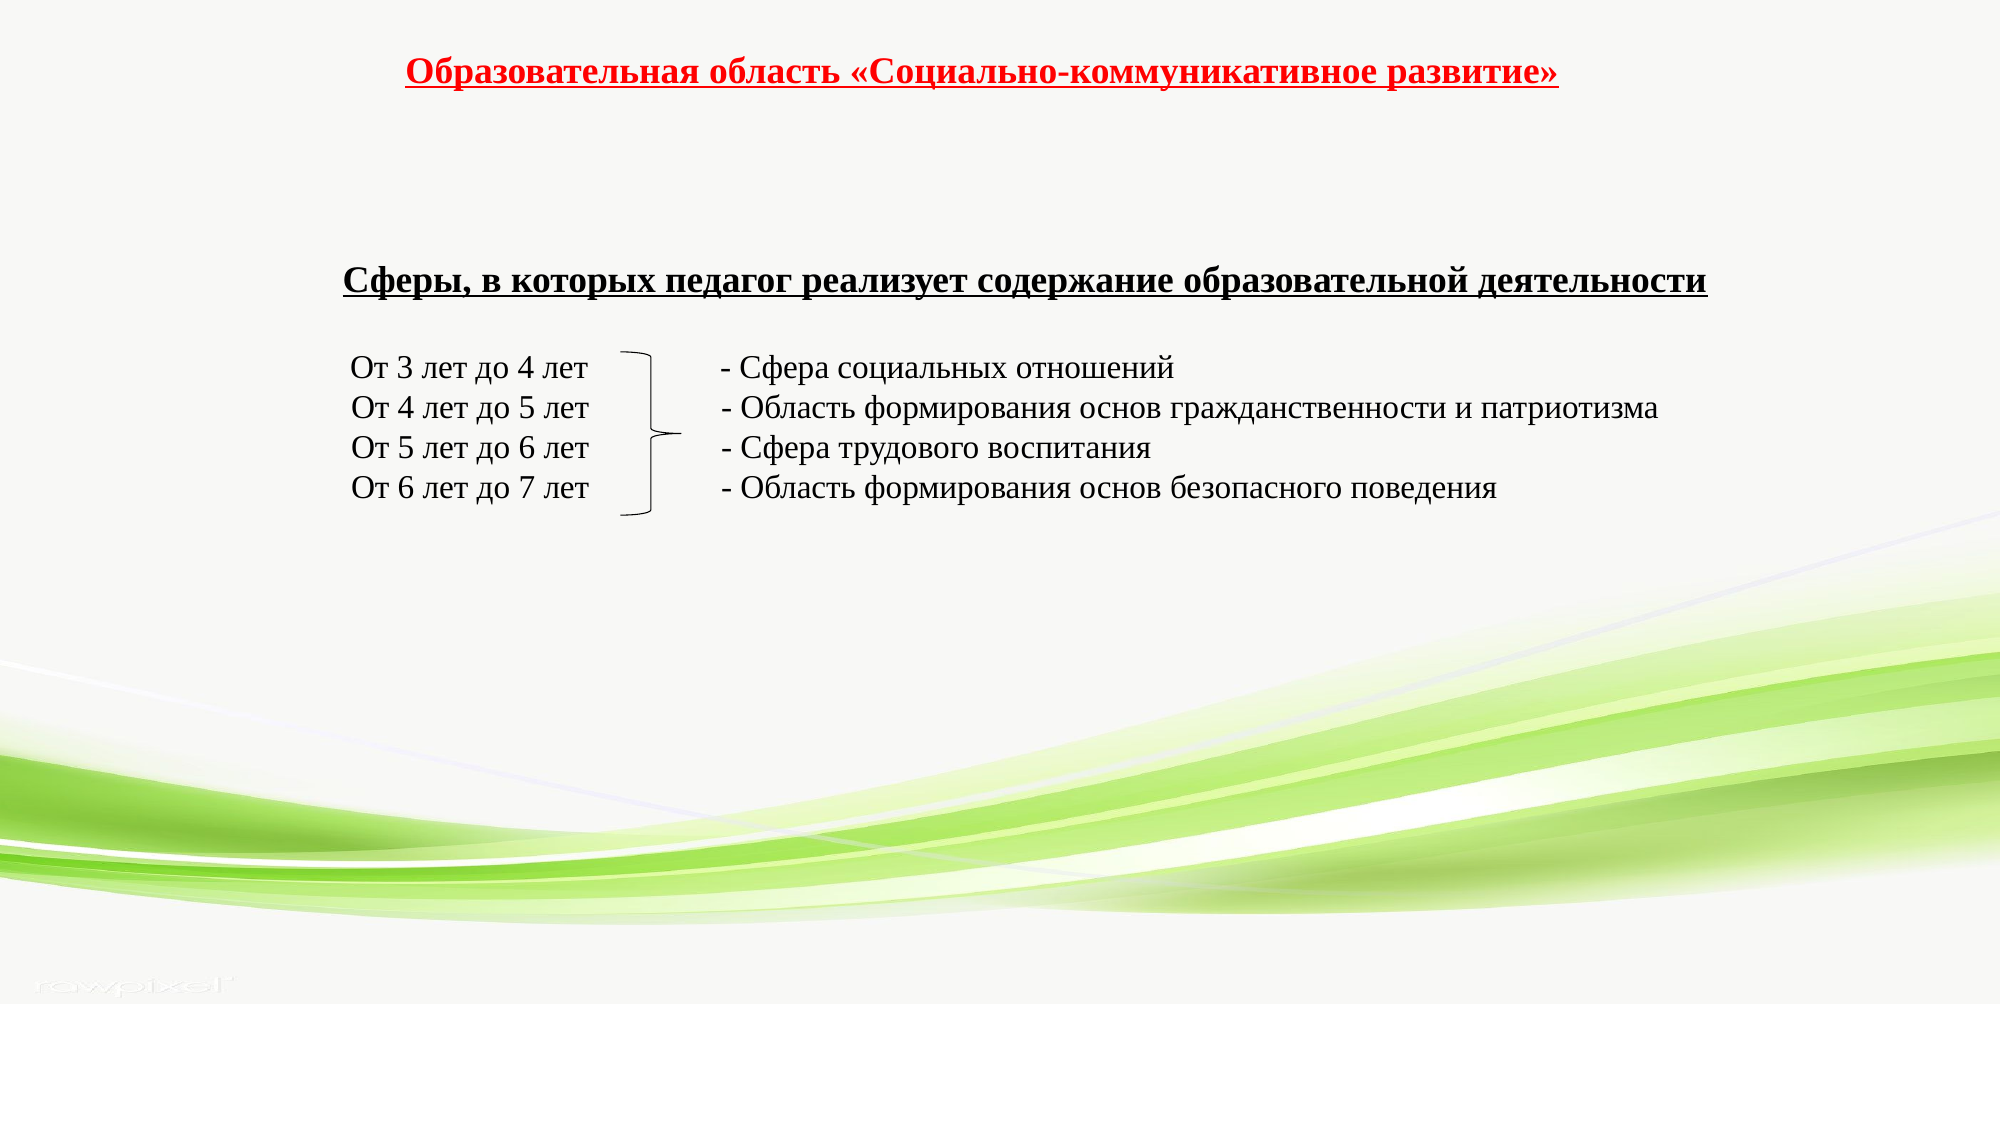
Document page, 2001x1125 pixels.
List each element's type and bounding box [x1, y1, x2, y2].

picture [0, 0, 2000, 1004]
